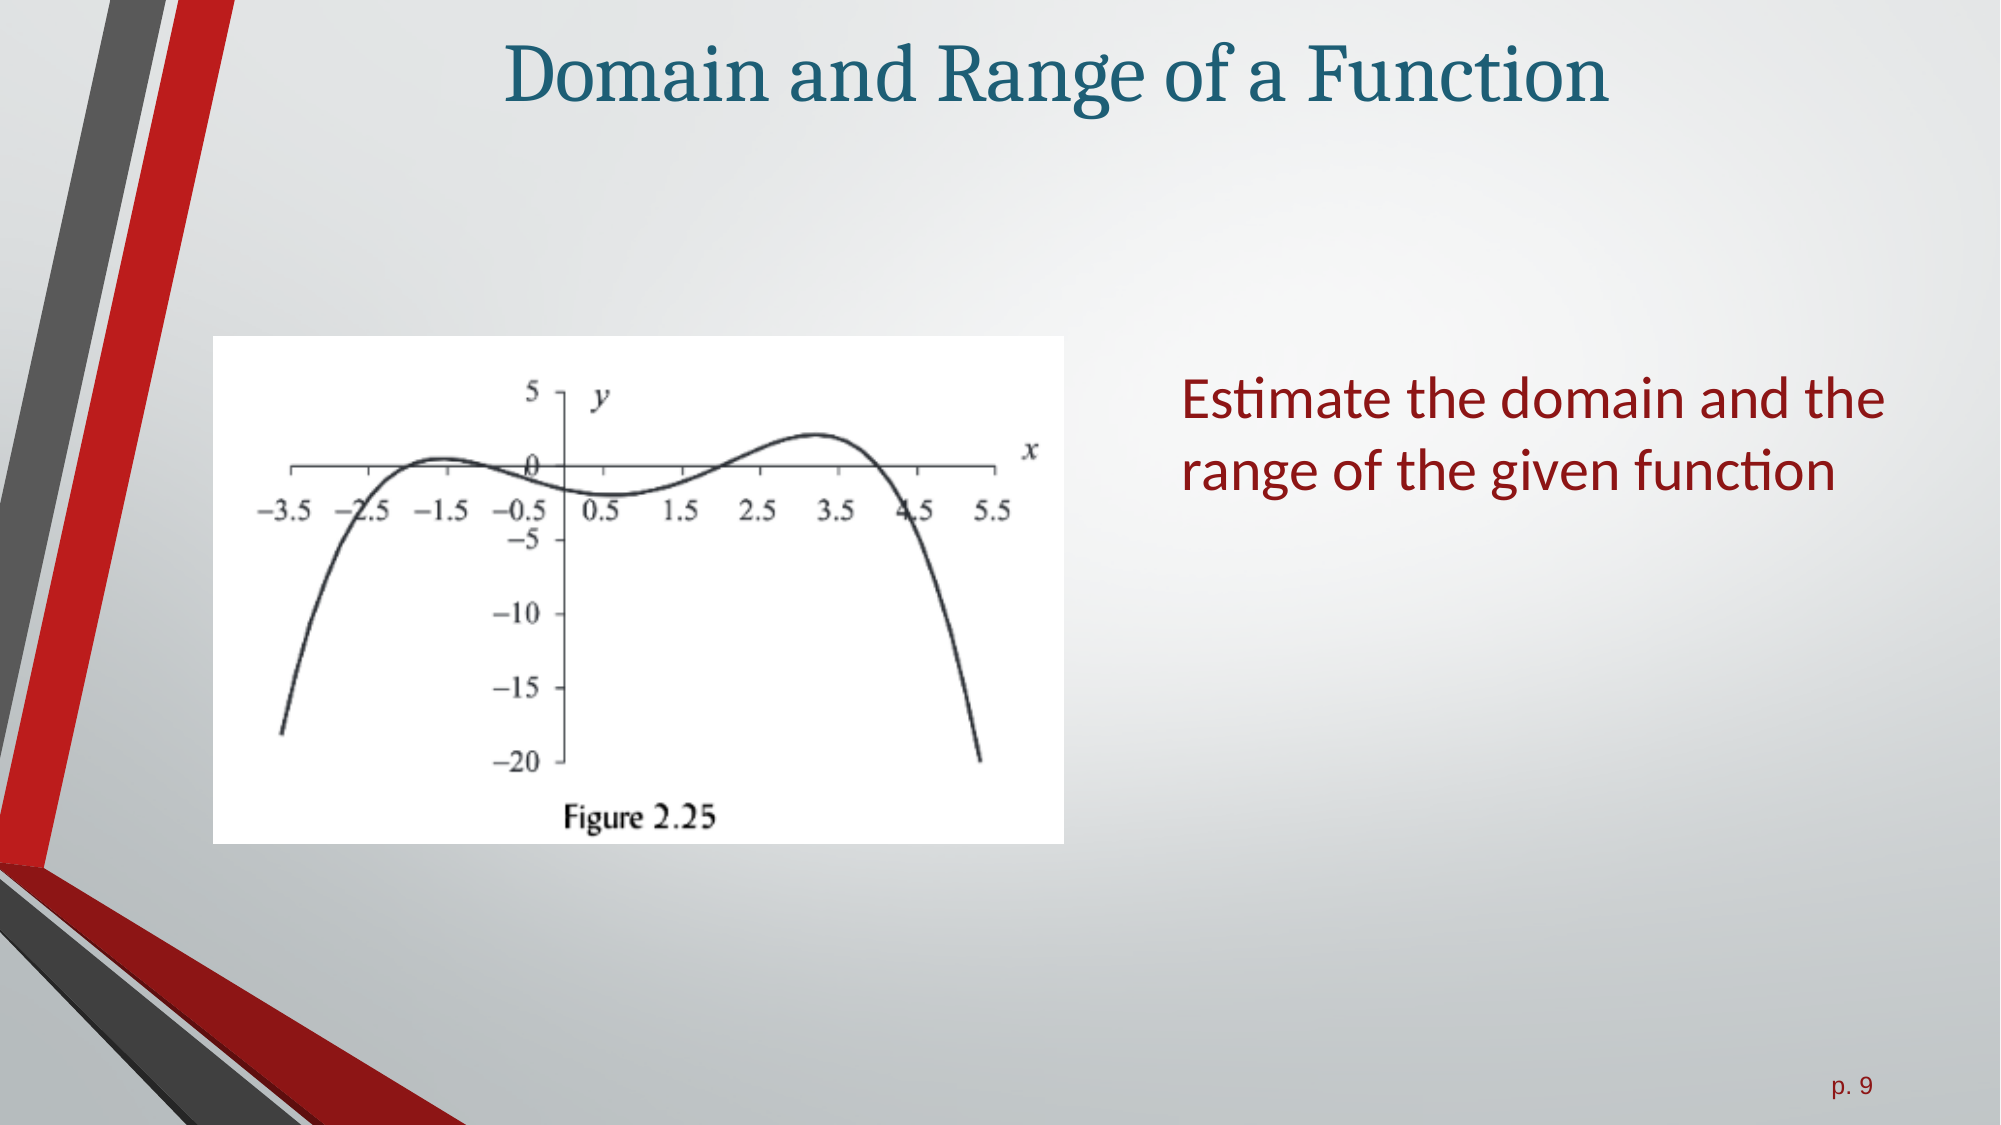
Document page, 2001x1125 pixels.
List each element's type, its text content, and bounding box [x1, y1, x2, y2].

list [213, 336, 1064, 844]
list Estimate the domain and the range of the given function [1166, 342, 1923, 518]
title Domain and Range of a Function [214, 0, 1900, 136]
